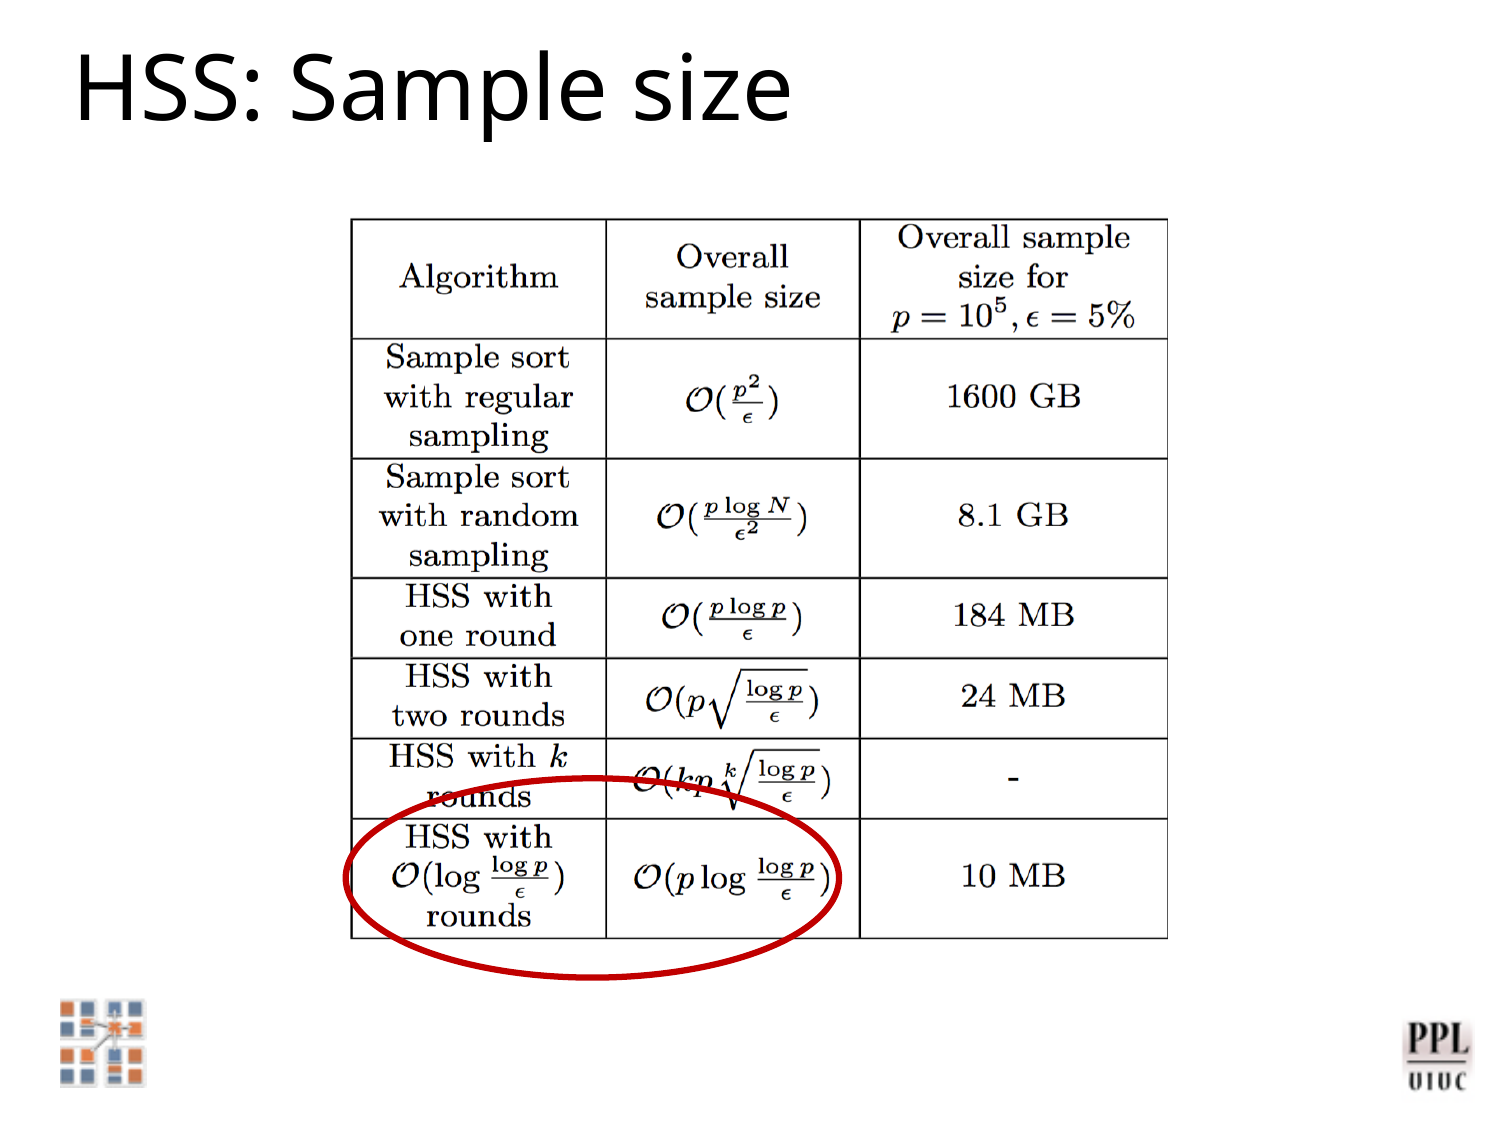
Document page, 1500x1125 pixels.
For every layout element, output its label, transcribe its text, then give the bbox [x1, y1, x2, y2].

picture [345, 212, 1168, 942]
text_box [401, 942, 784, 979]
picture [60, 997, 147, 1088]
picture [1401, 1015, 1475, 1103]
text_box HSS: Sample size [57, 4, 1500, 177]
